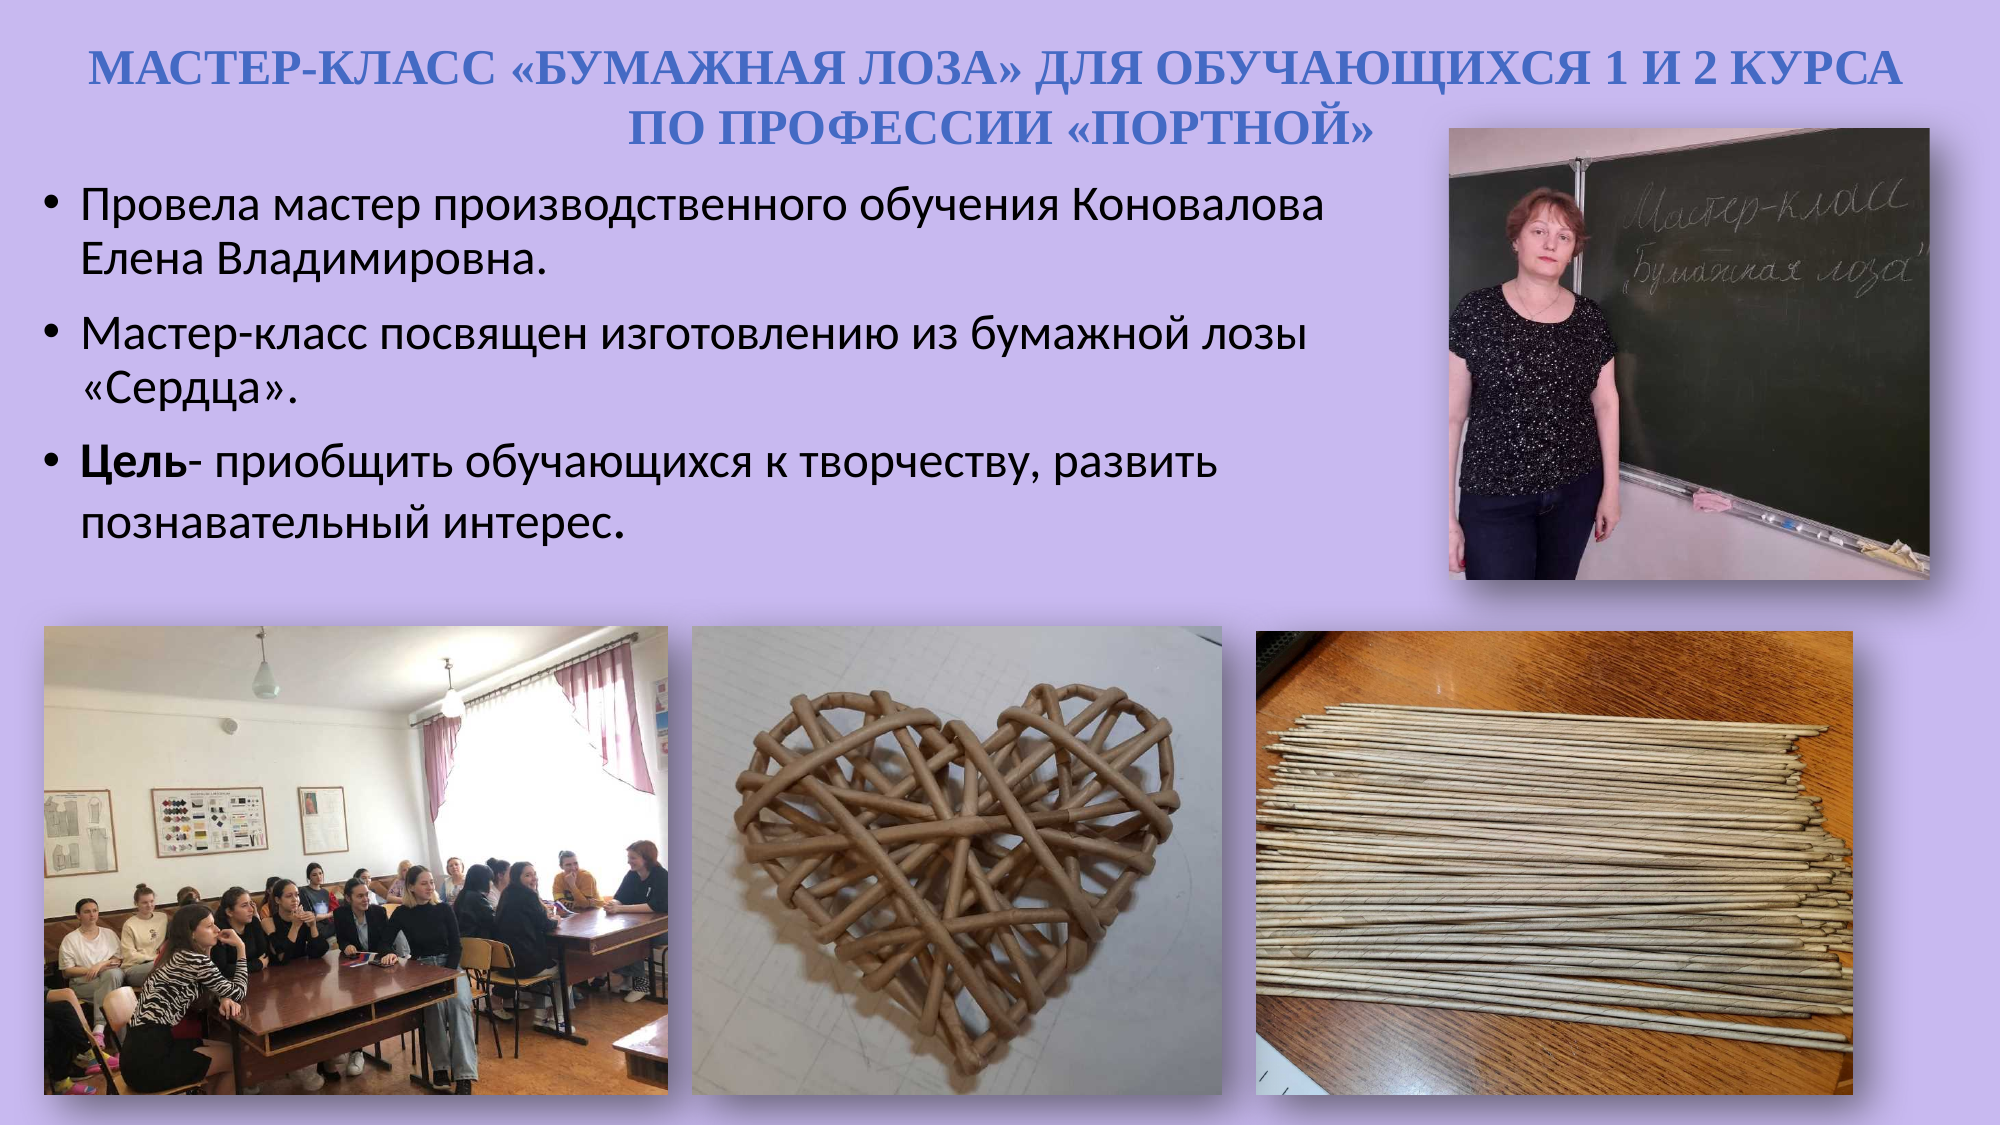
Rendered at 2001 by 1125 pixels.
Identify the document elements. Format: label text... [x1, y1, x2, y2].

title Мастер-класс «Бумажная лоза» для обучающихся 1 и 2 курса по профессии «Портной» [27, 16, 1978, 234]
picture [691, 626, 1222, 1095]
list Провела мастер производственного обучения Коновалова Елена Владимировна. Мастер-класс посвящен изготовлению из бумажной лозы «Сердца». Цель- приобщить обучающихся к творчеству, развить познавательный интерес. [27, 169, 1395, 660]
picture [1255, 631, 1853, 1095]
picture [44, 626, 668, 1095]
picture [1448, 128, 1930, 581]
